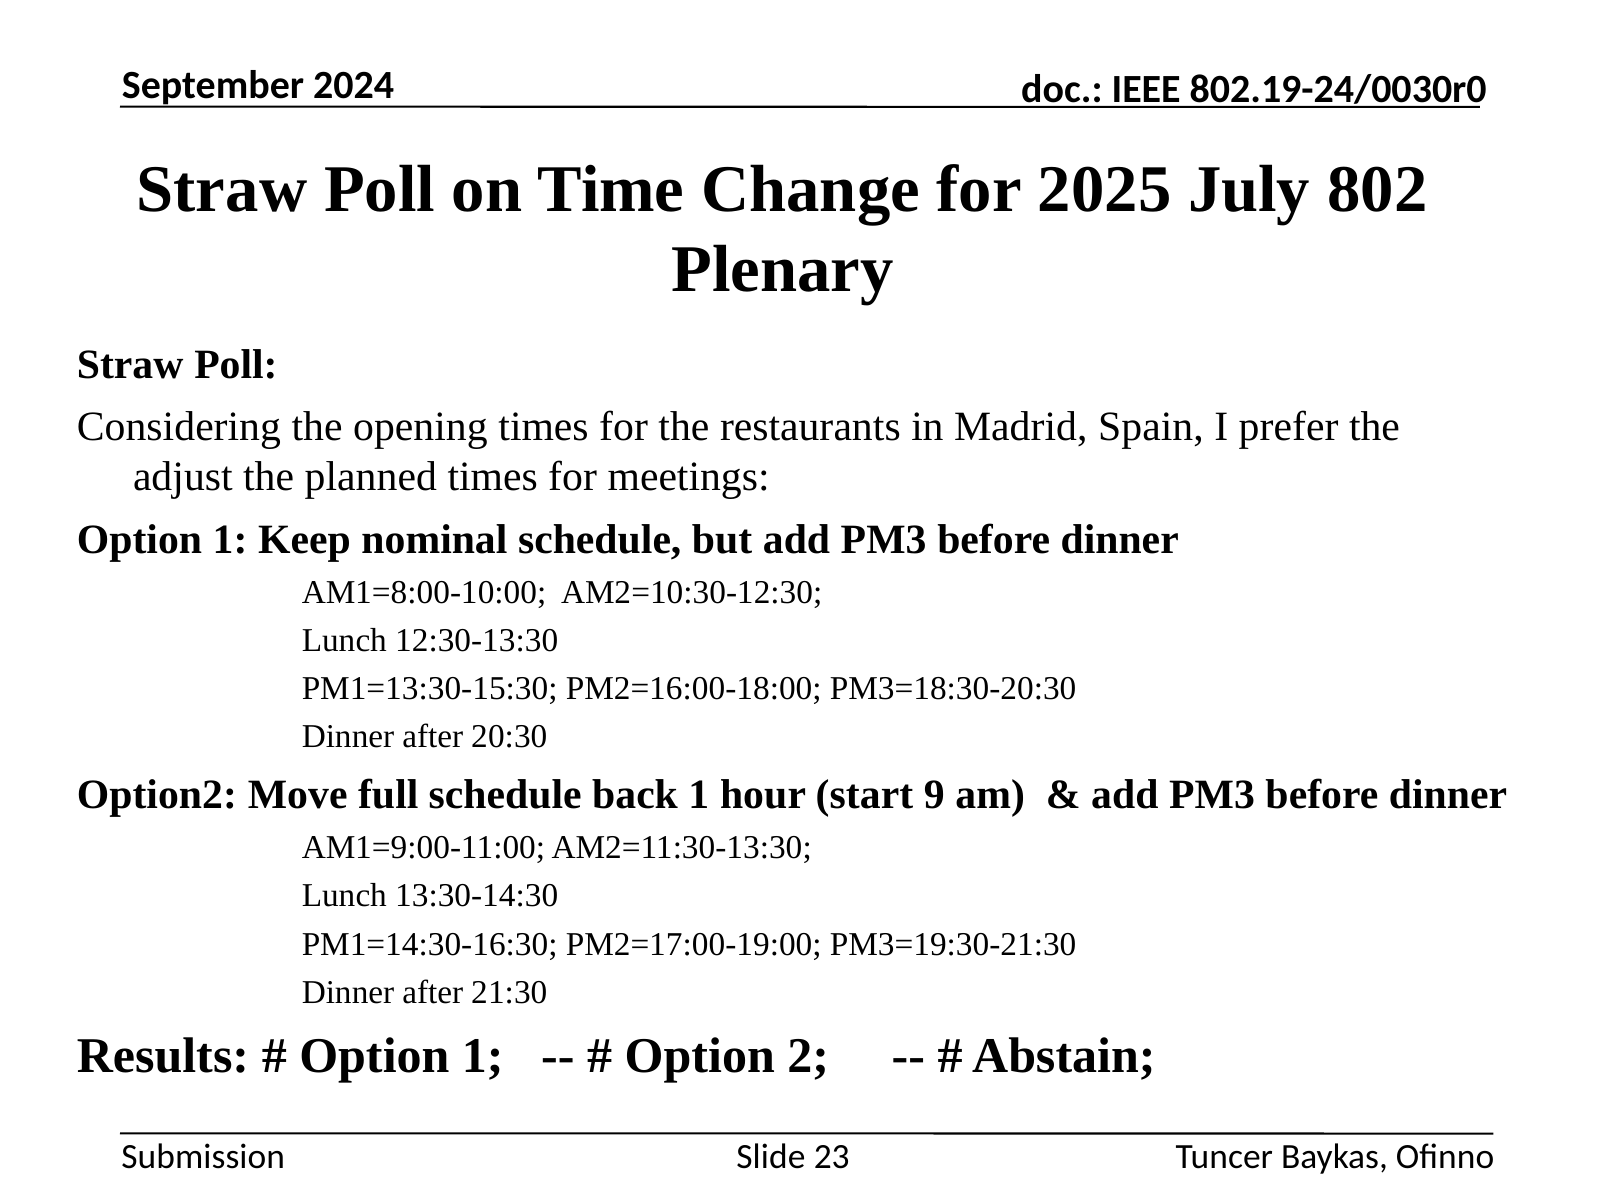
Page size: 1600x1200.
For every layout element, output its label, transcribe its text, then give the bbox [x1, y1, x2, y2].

footer Tuncer Baykas, Ofinno [937, 1132, 1495, 1174]
text_box Straw Poll: Considering the opening times for the restaurants in Madrid, Spain, I prefer the adjust the planned times for meetings: Option 1: Keep nominal schedule, but add PM3 before dinner AM1=8:00-10:00; AM2=10:30-12:30; Lunch 12:30-13:30 PM1=13:30-15:30; PM2=16:00-18:00; PM3=18:30-20:30 Dinner after 20:30 Option2: Move full schedule back 1 hour (start 9 am) & add PM3 before dinner AM1=9:00-11:00; AM2=11:30-13:30; Lunch 13:30-14:30 PM1=14:30-16:30; PM2=17:00-19:00; PM3=19:30-21:30 Dinner after 21:30 Results: # Option 1; -- # Option 2; -- # Abstain; [61, 328, 1525, 1117]
slide_number Slide 23 [733, 1132, 854, 1197]
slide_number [121, 58, 451, 107]
text_box Straw Poll on Time Change for 2025 July 802 Plenary [51, 137, 1515, 313]
